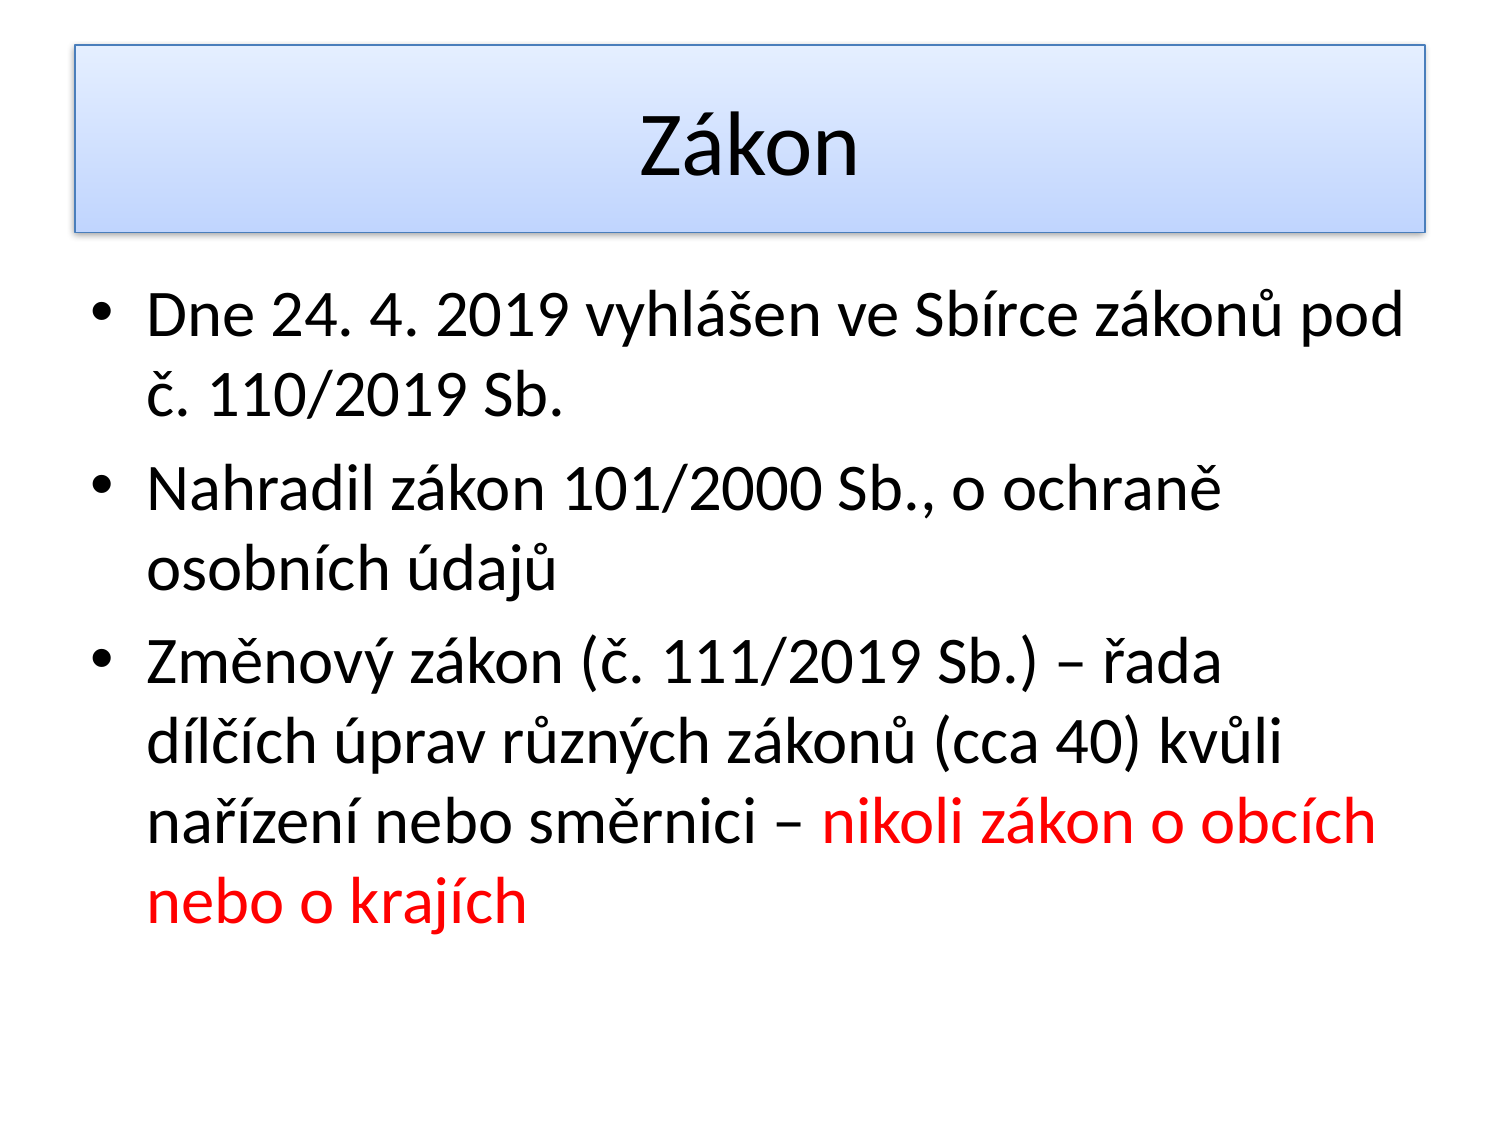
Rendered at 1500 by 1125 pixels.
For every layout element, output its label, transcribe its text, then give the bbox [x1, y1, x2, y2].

title Zákon [74, 44, 1426, 233]
list Dne 24. 4. 2019 vyhlášen ve Sbírce zákonů pod č. 110/2019 Sb. Nahradil zákon 101/2000 Sb., o ochraně osobních údajů Změnový zákon (č. 111/2019 Sb.) – řada dílčích úprav různých zákonů (cca 40) kvůli nařízení nebo směrnici – nikoli zákon o obcích nebo o krajích [75, 262, 1425, 1071]
